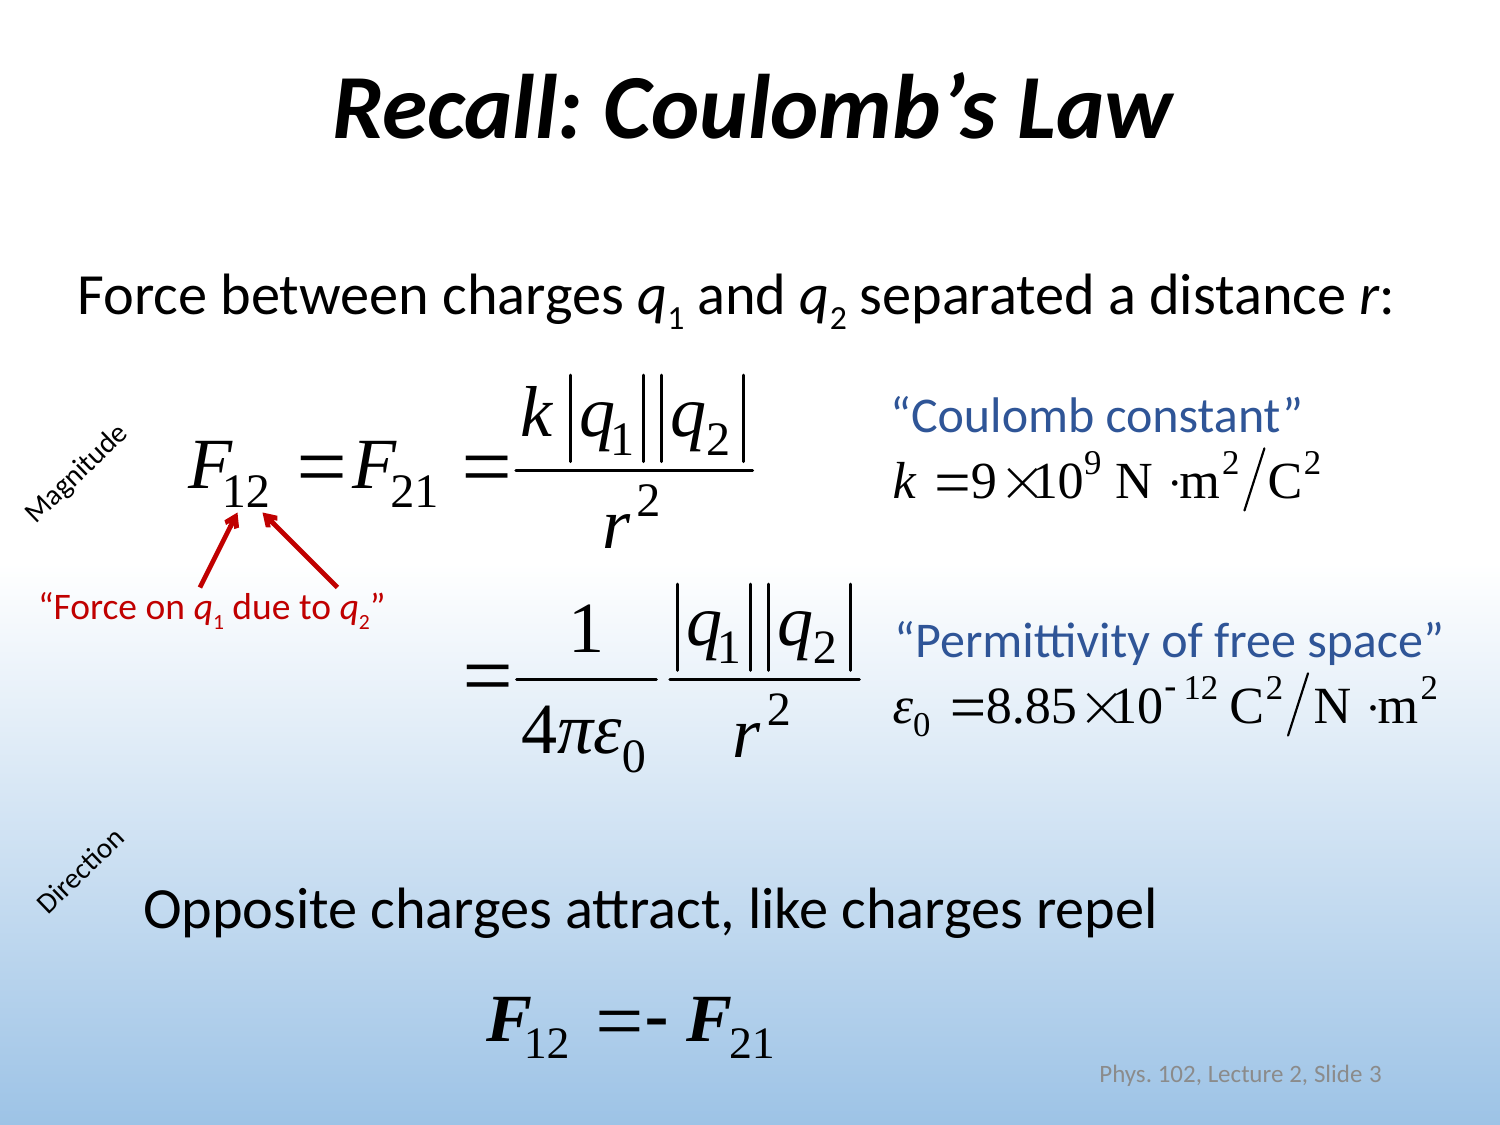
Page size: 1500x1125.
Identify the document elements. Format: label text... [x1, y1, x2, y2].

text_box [9, 843, 1180, 949]
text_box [12, 512, 412, 636]
text_box “Coulomb constant” [875, 374, 1319, 450]
title Recall: Coulomb’s Law [106, 0, 1400, 218]
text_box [448, 571, 1463, 788]
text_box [175, 362, 765, 561]
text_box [884, 437, 1337, 520]
slide_number Phys. 102, Lecture 2, Slide 3 [1059, 1042, 1397, 1103]
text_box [474, 962, 785, 1075]
text_box Magnitude [0, 393, 154, 522]
list Force between charges q1 and q2 separated a distance r: [62, 249, 1450, 338]
